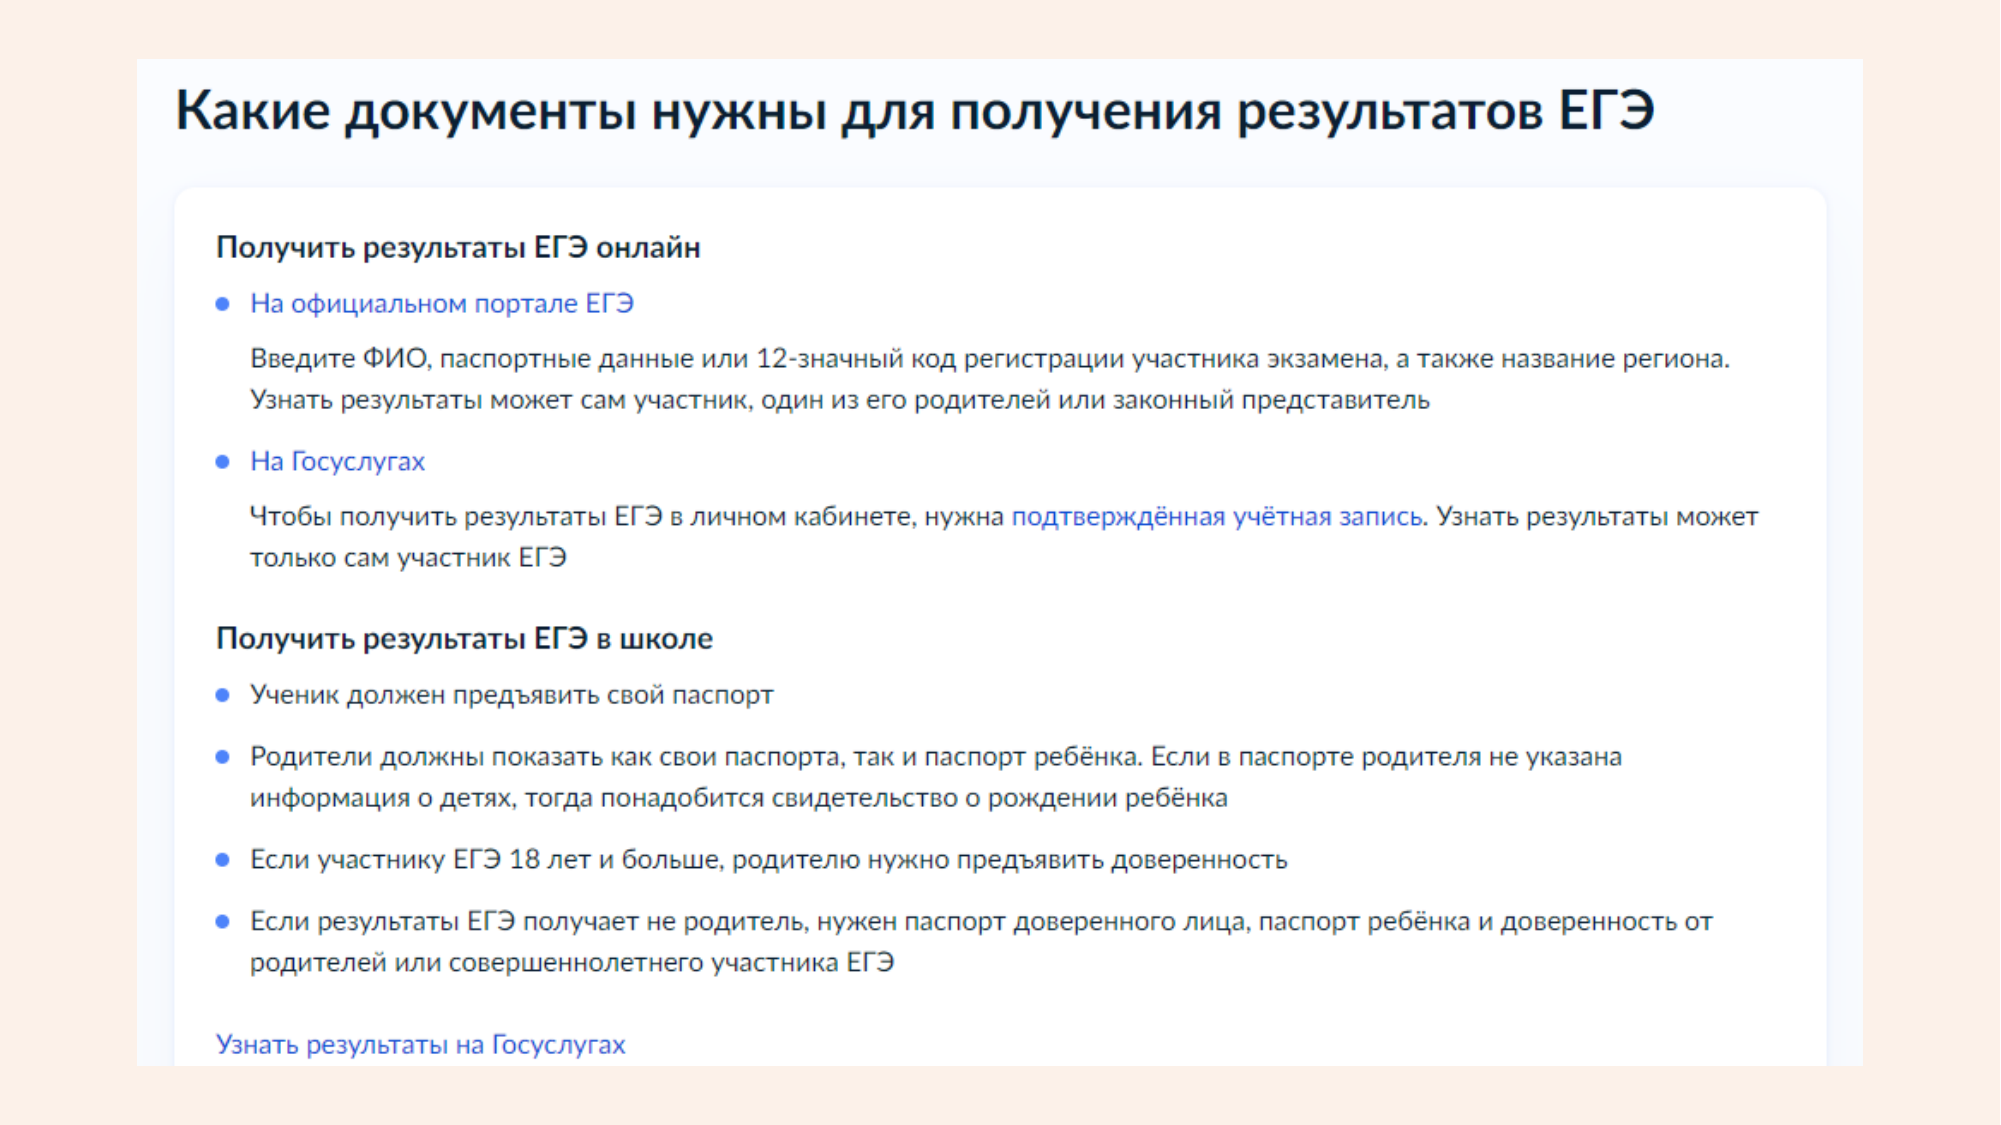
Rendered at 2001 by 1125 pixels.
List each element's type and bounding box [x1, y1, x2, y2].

picture [137, 59, 1863, 1066]
